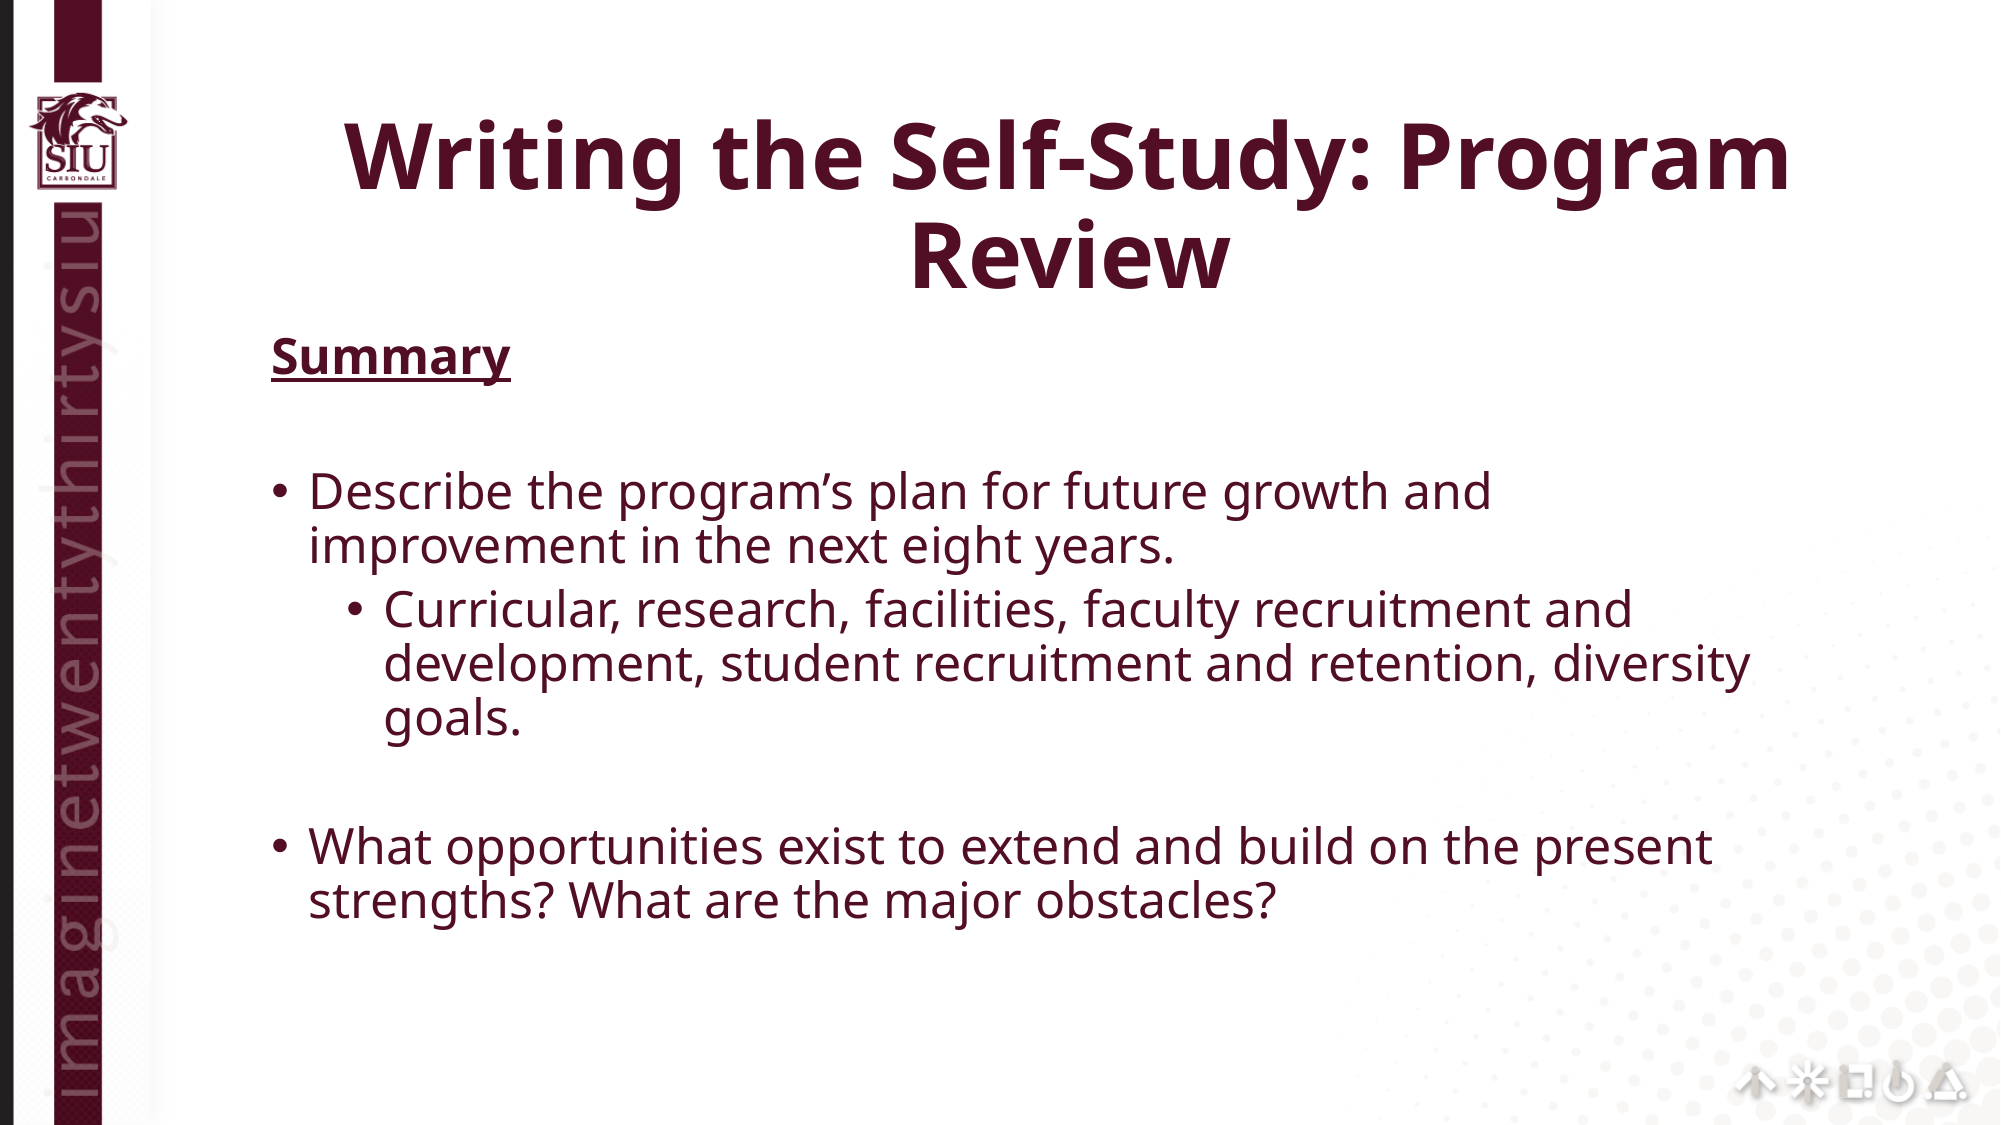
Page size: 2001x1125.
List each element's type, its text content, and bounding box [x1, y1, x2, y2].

title Writing the Self-Study: Program Review [198, 59, 1942, 359]
picture [0, 0, 2001, 1125]
list Summary Describe the program’s plan for future growth and improvement in the next eight years. Curricular, research, facilities, faculty recruitment and development, student recruitment and retention, diversity goals. What opportunities exist to extend and build on the present strengths? What are the major obstacles? [256, 323, 1837, 1039]
